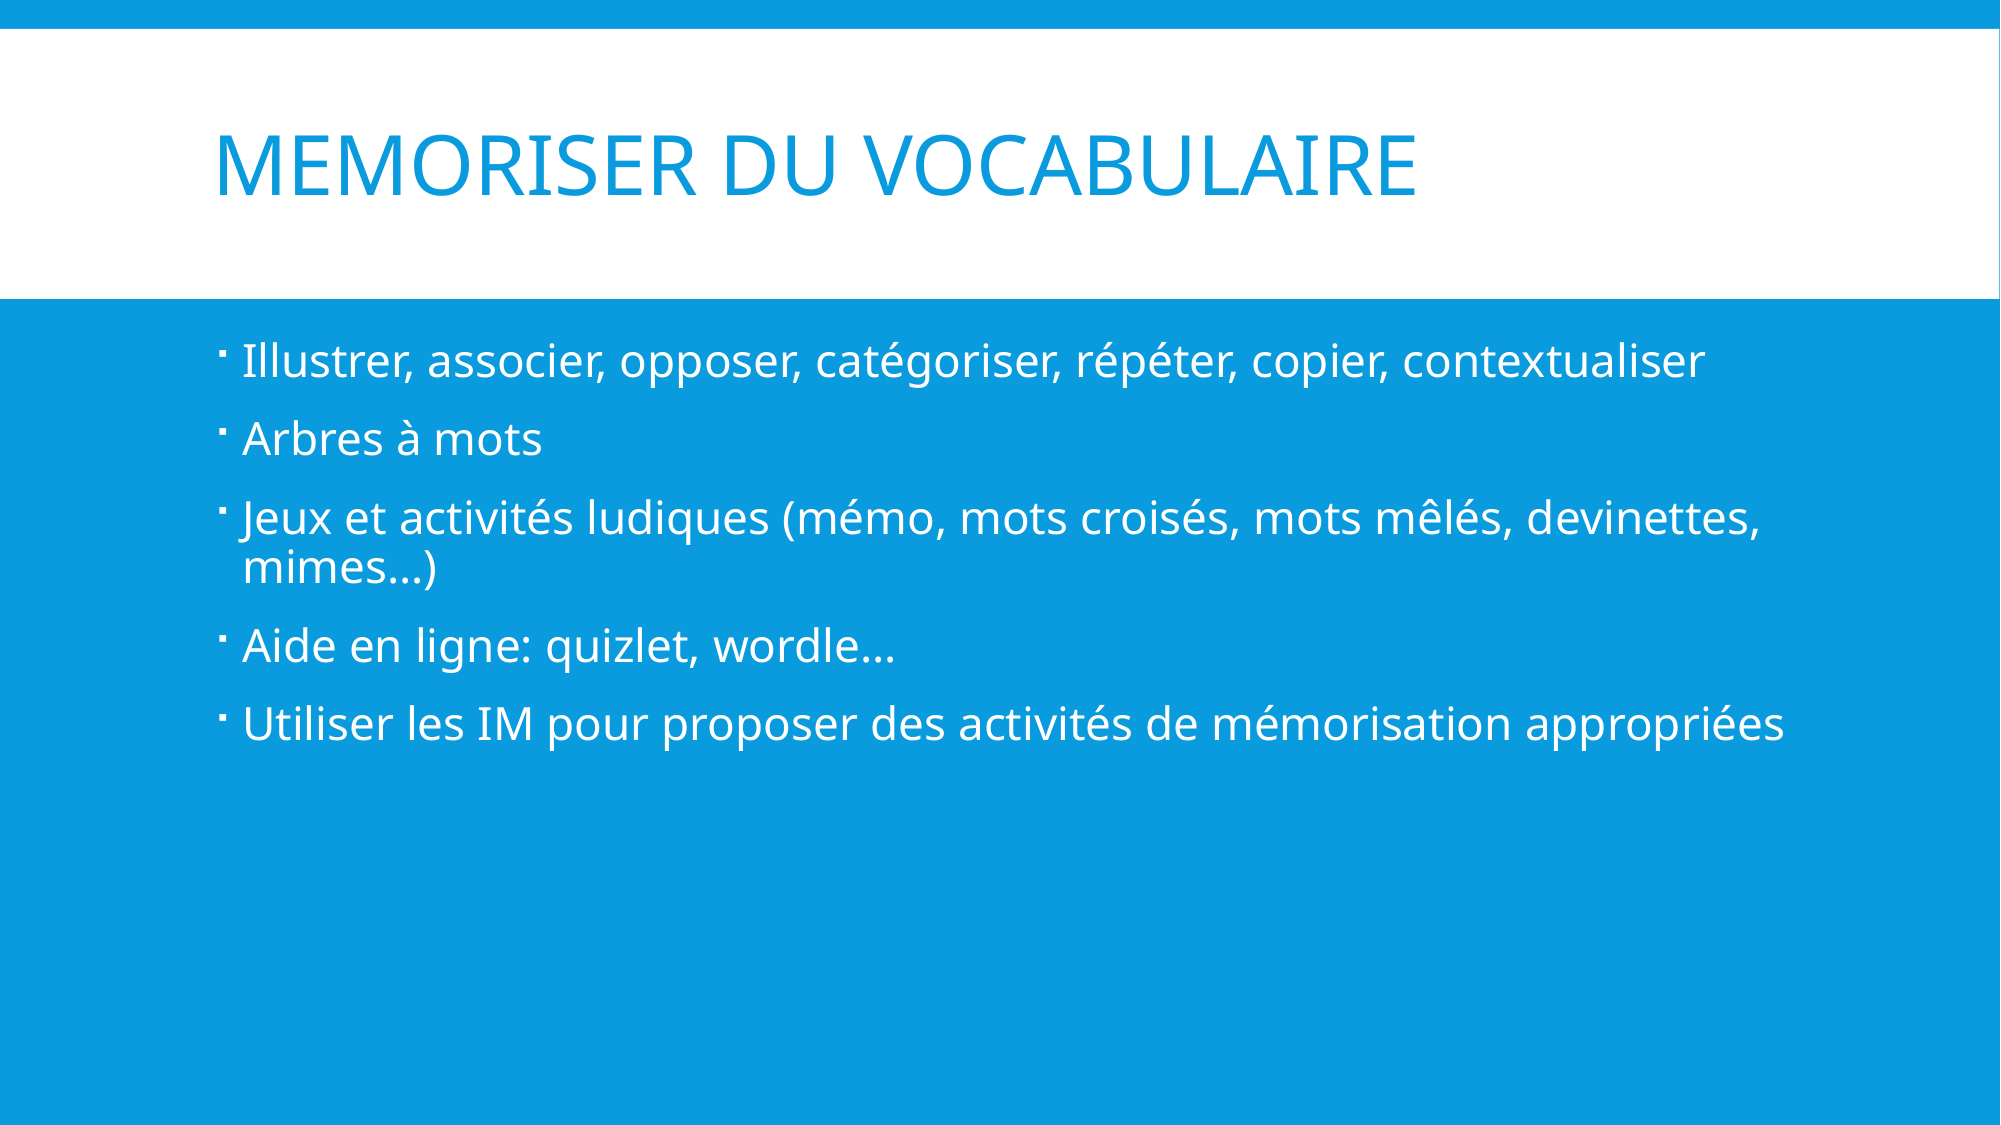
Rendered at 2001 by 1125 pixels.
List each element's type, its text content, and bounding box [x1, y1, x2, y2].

title Memoriser du vocabulaire [197, 46, 1803, 295]
list Illustrer, associer, opposer, catégoriser, répéter, copier, contextualiser Arbres à mots Jeux et activités ludiques (mémo, mots croisés, mots mêlés, devinettes, mimes…) Aide en ligne: quizlet, wordle… Utiliser les IM pour proposer des activités de mémorisation appropriées [197, 329, 1803, 1020]
